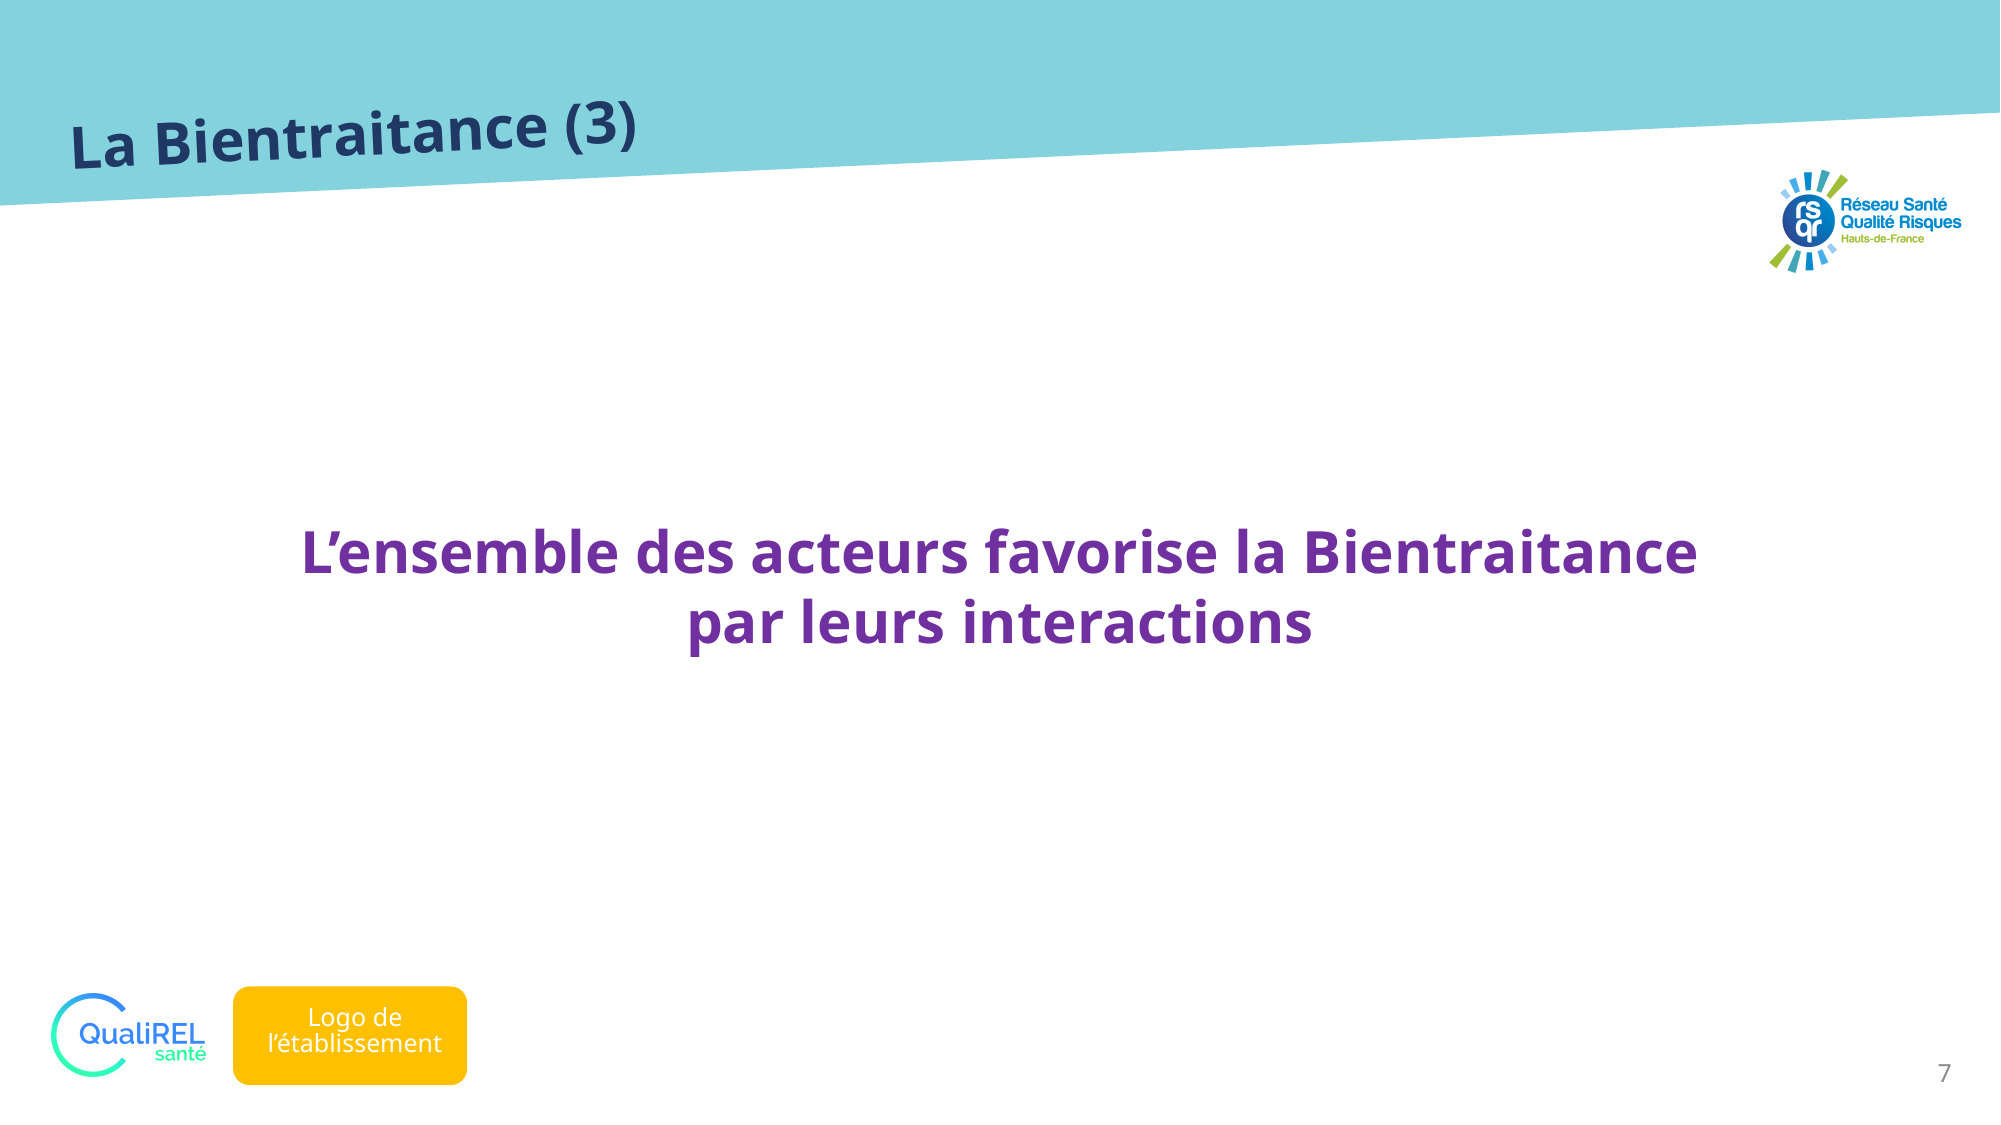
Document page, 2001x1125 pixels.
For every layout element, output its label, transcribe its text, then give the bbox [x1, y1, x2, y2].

text_box La Bientraitance (3) [52, 75, 654, 189]
slide_number 7 [1308, 1042, 1967, 1103]
title Logo de l’établissement [248, 990, 462, 1073]
picture [1758, 158, 1974, 284]
text_box [232, 985, 469, 1087]
picture [51, 993, 206, 1077]
text_box [0, 0, 2000, 207]
text_box L’ensemble des acteurs favorise la Bientraitance par leurs interactions [205, 507, 1795, 768]
